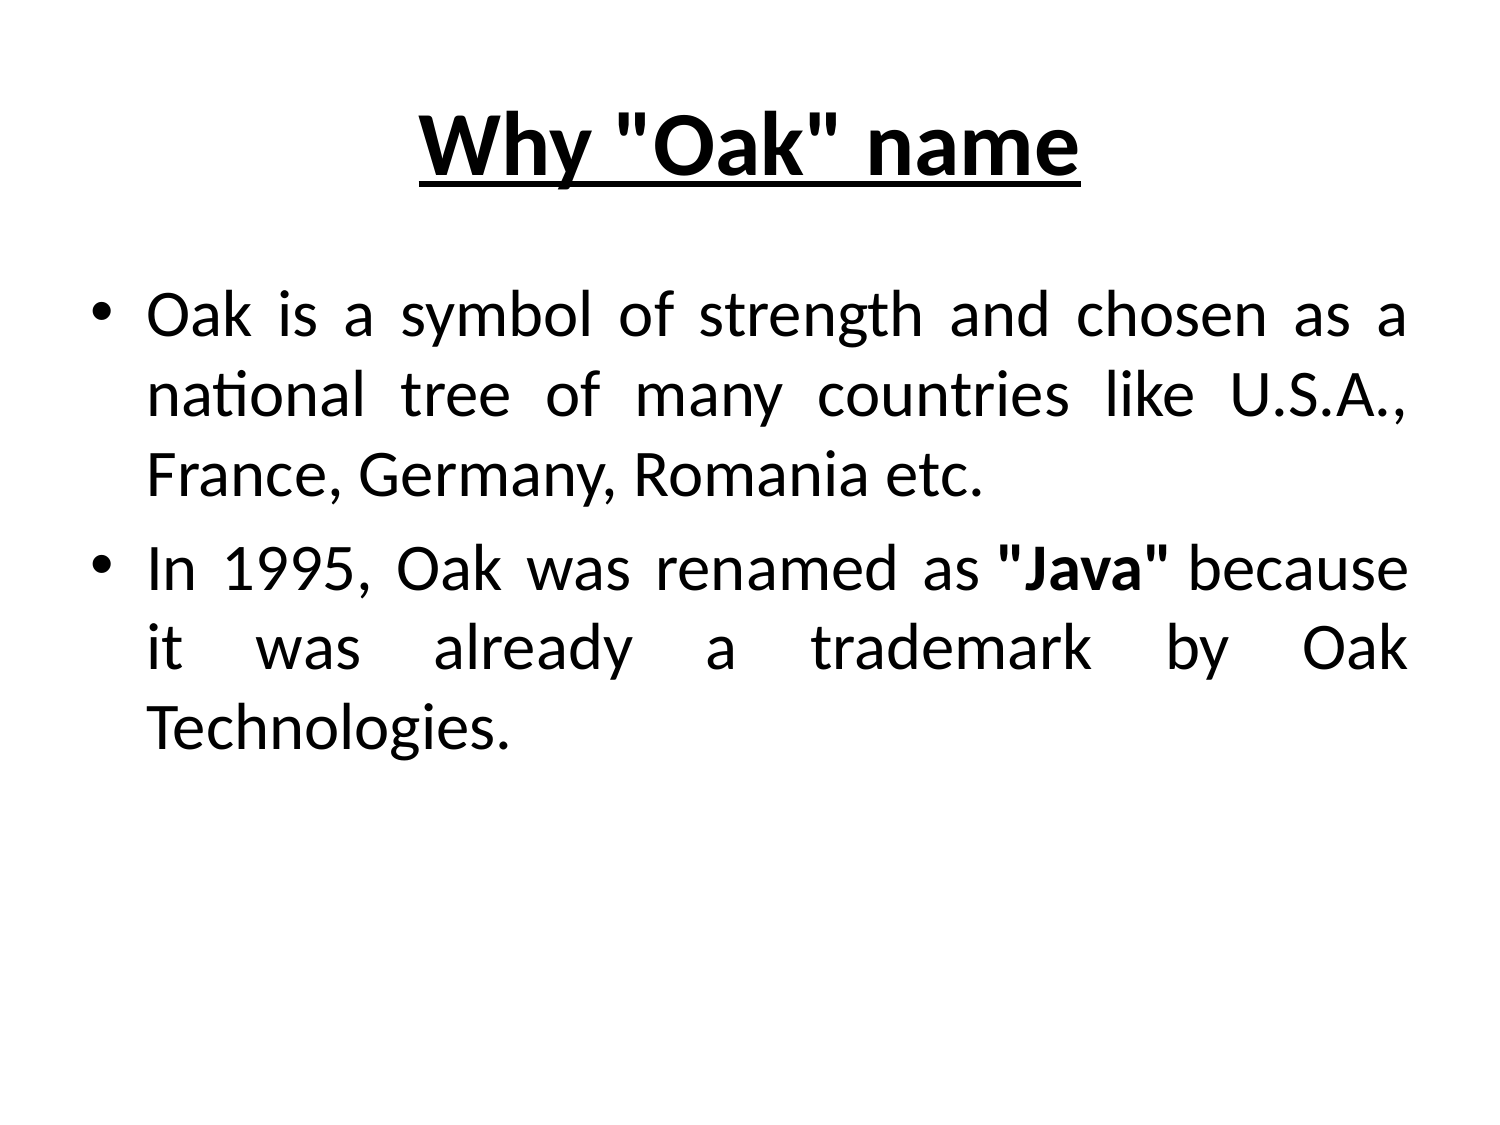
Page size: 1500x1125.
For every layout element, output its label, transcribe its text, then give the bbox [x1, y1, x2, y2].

list Oak is a symbol of strength and chosen as a national tree of many countries like U.S.A., France, Germany, Romania etc. In 1995, Oak was renamed as "Java" because it was already a trademark by Oak Technologies. [75, 262, 1425, 1005]
title Why "Oak" name [75, 45, 1425, 233]
